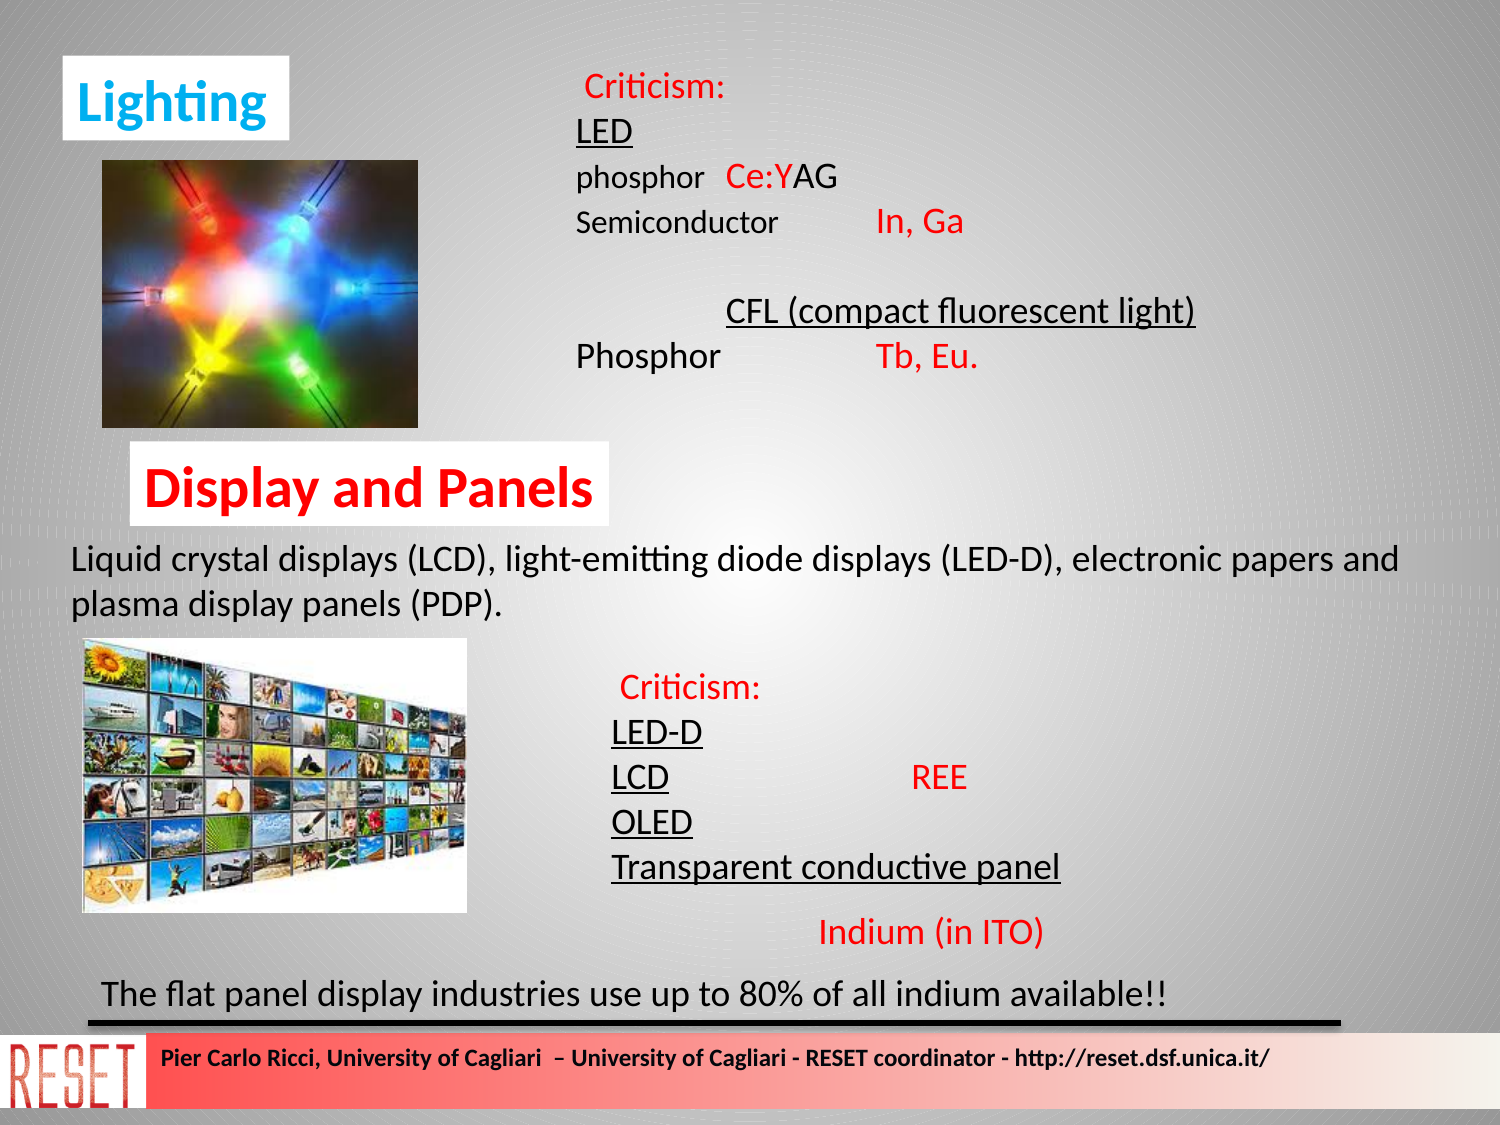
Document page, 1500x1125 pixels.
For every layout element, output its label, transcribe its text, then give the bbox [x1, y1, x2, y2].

text_box Indium (in ITO) [803, 899, 1069, 960]
text_box Display and Panels [129, 441, 609, 526]
text_box Criticism: LED-D LCD REE OLED Transparent conductive panel [596, 654, 1317, 895]
text_box Lighting [62, 55, 290, 141]
text_box Criticism: LED phosphor Ce:YAG Semiconductor In, Ga CFL (compact fluorescent light) Phosphor Tb, Eu. [561, 53, 1312, 384]
picture [102, 160, 418, 429]
text_box The flat panel display industries use up to 80% of all indium available!! [86, 961, 1451, 1021]
text_box Liquid crystal displays (LCD), light-emitting diode displays (LED-D), electronic papers and plasma display panels (PDP). [56, 527, 1428, 632]
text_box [0, 1022, 1500, 1110]
picture [82, 638, 467, 913]
